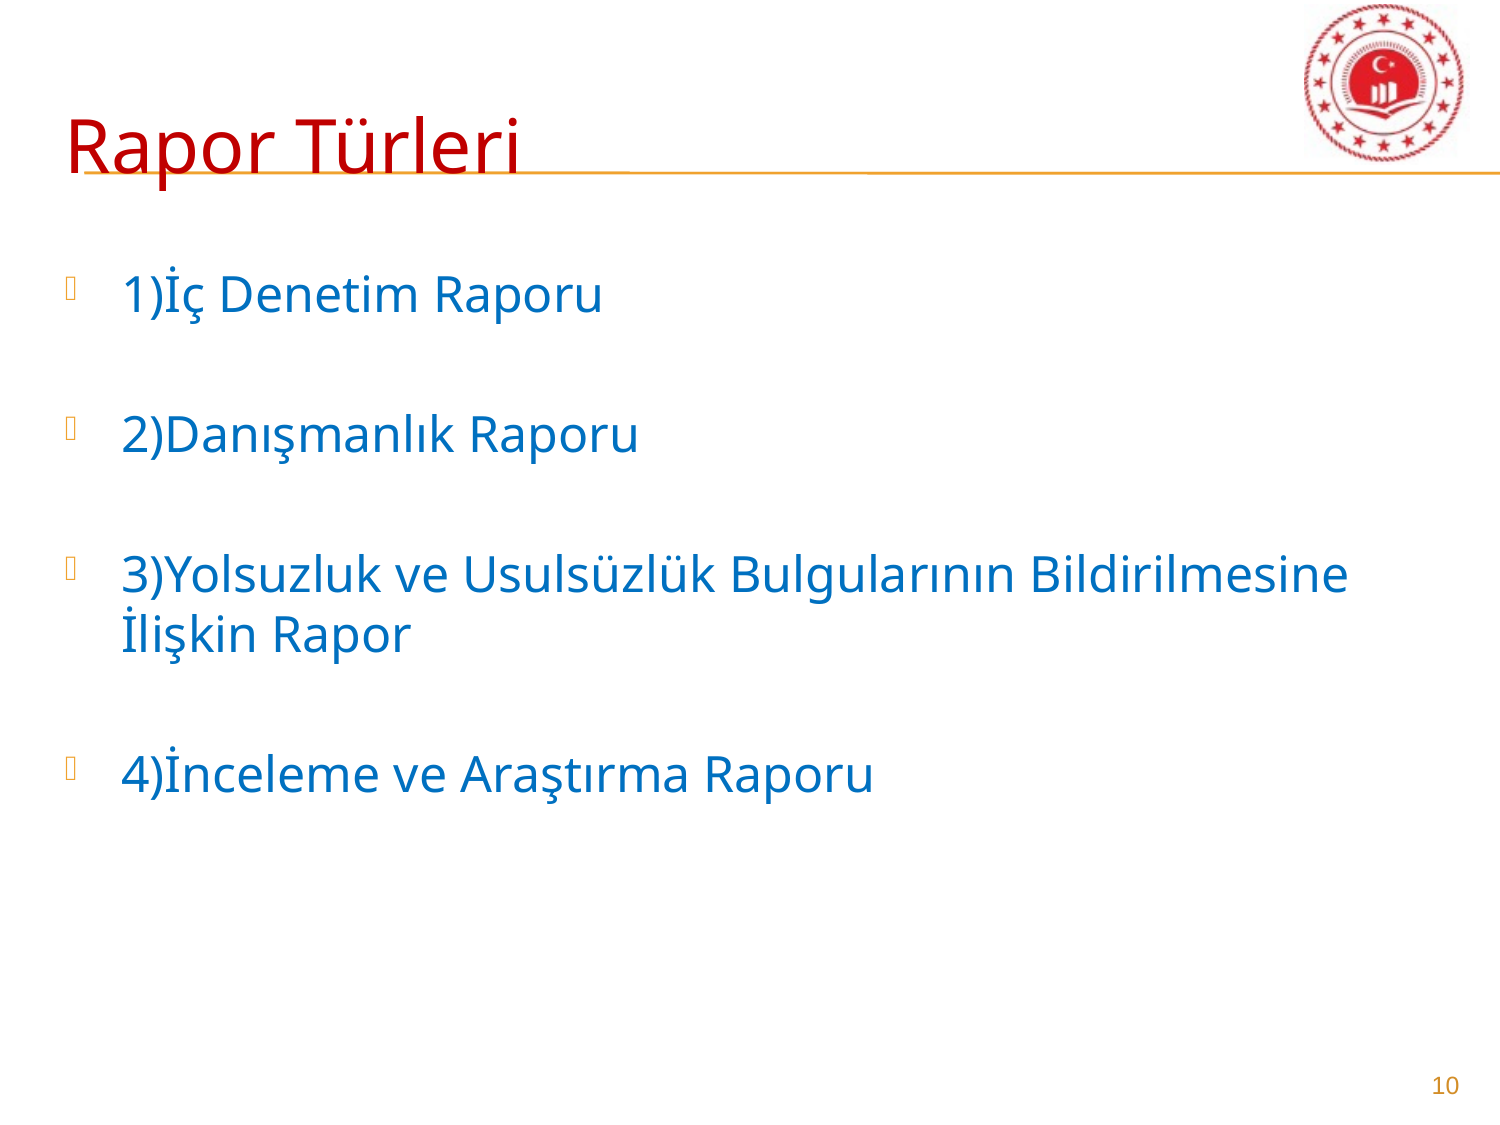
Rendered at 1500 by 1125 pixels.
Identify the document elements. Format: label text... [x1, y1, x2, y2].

title Rapor Türleri [50, 75, 1475, 213]
list 1)İç Denetim Raporu 2)Danışmanlık Raporu 3)Yolsuzluk ve Usulsüzlük Bulgularının Bildirilmesine İlişkin Rapor 4)İnceleme ve Araştırma Raporu [50, 254, 1475, 998]
picture [1304, 4, 1470, 166]
slide_number 10 [1350, 1061, 1475, 1103]
